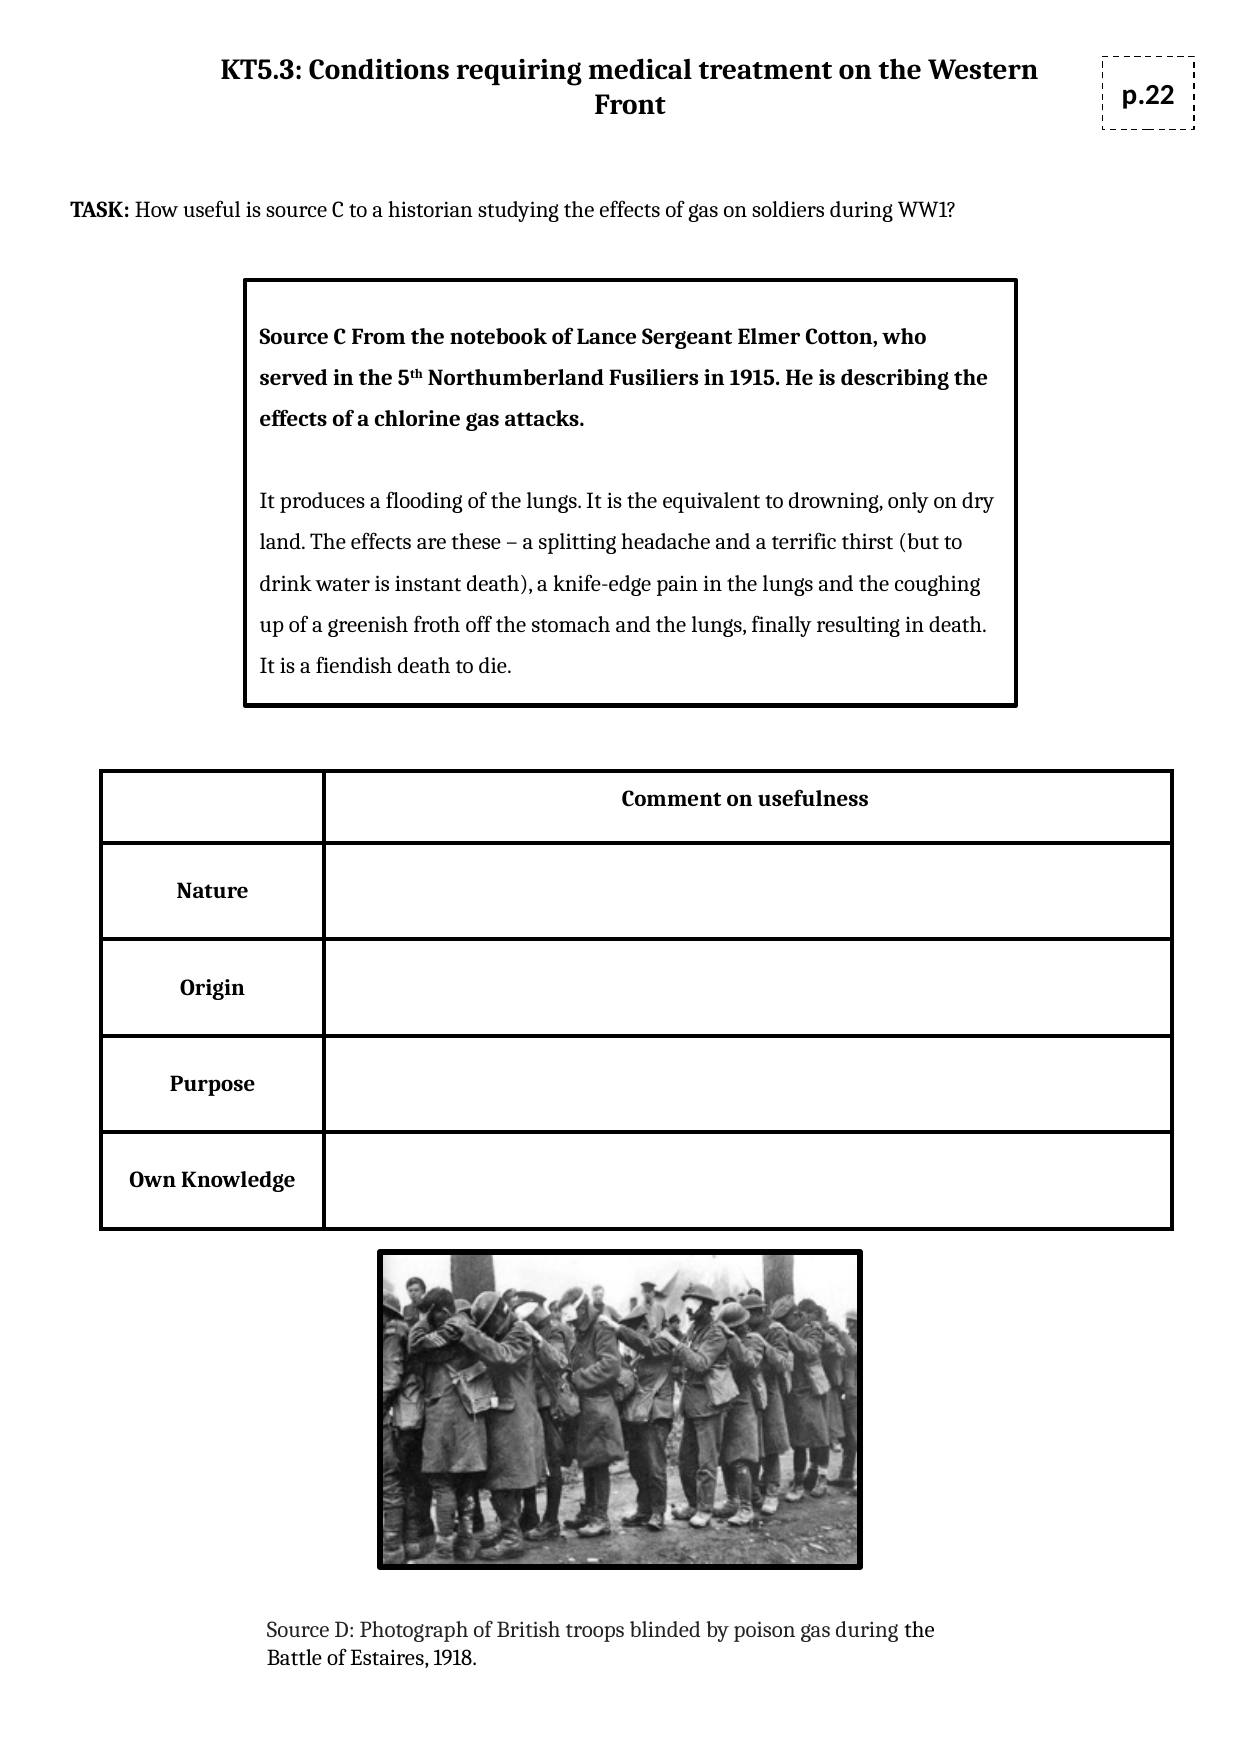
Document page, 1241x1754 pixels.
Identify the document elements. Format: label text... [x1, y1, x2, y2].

text_box Source C From the notebook of Lance Sergeant Elmer Cotton, who served in the 5th Northumberland Fusiliers in 1915. He is describing the effects of a chlorine gas attacks. It produces a flooding of the lungs. It is the equivalent to drowning, only on dry land. The effects are these – a splitting headache and a terrific thirst (but to drink water is instant death), a knife-edge pain in the lungs and the coughing up of a greenish froth off the stomach and the lungs, finally resulting in death. It is a fiendish death to die. [244, 280, 1016, 706]
text_box p.22 [1102, 56, 1194, 130]
table_cell [326, 1134, 1170, 1227]
picture [382, 1254, 858, 1565]
table_cell [326, 1038, 1170, 1130]
table_header [103, 773, 322, 841]
text_box TASK: How useful is source C to a historian studying the effects of gas on soldiers during WW1? [55, 165, 1172, 244]
text_box Source D: Photograph of British troops blinded by poison gas during the Battle of Estaires, 1918. [251, 1600, 1102, 1676]
table_cell Own Knowledge [103, 1134, 322, 1227]
table_cell Nature [103, 845, 322, 937]
table_header Comment on usefulness [326, 773, 1170, 841]
table_cell [326, 845, 1170, 937]
text_box KT5.3: Conditions requiring medical treatment on the Western Front [203, 35, 1058, 129]
table_cell Origin [103, 941, 322, 1034]
table_cell Purpose [103, 1038, 322, 1130]
table_cell [326, 941, 1170, 1034]
